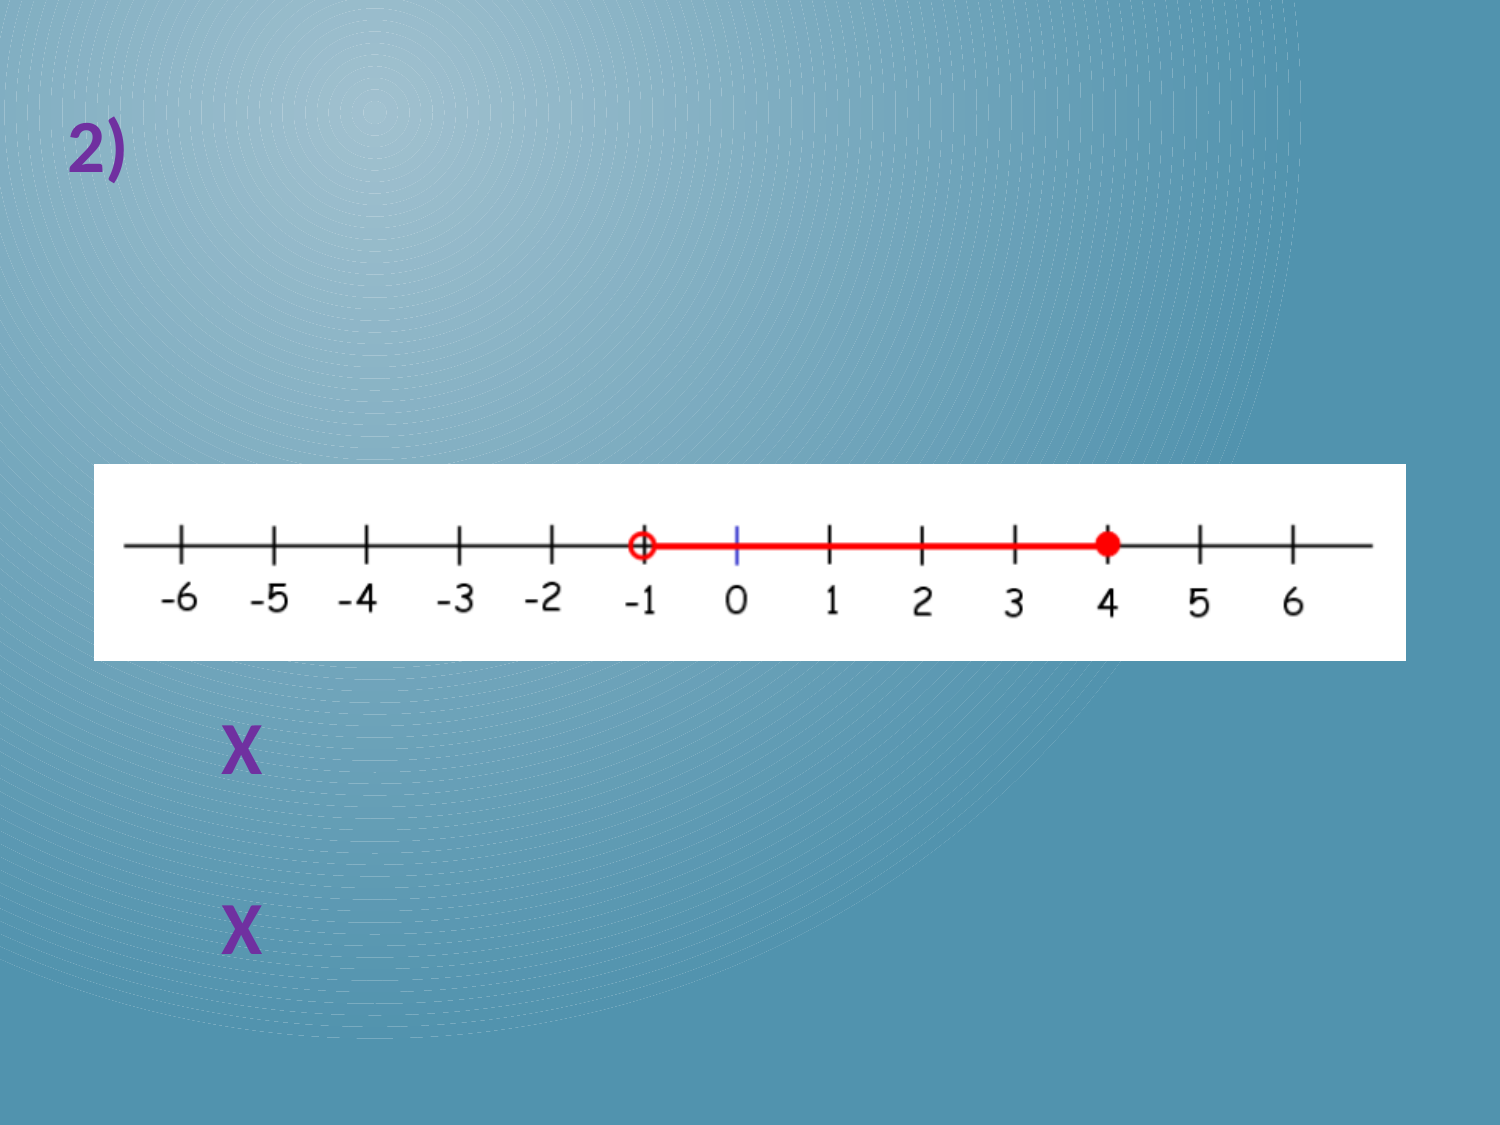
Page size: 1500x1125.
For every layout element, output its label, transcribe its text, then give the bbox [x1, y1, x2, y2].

text_box 2) [53, 89, 987, 375]
picture [94, 464, 1406, 661]
text_box X X [206, 692, 1140, 978]
